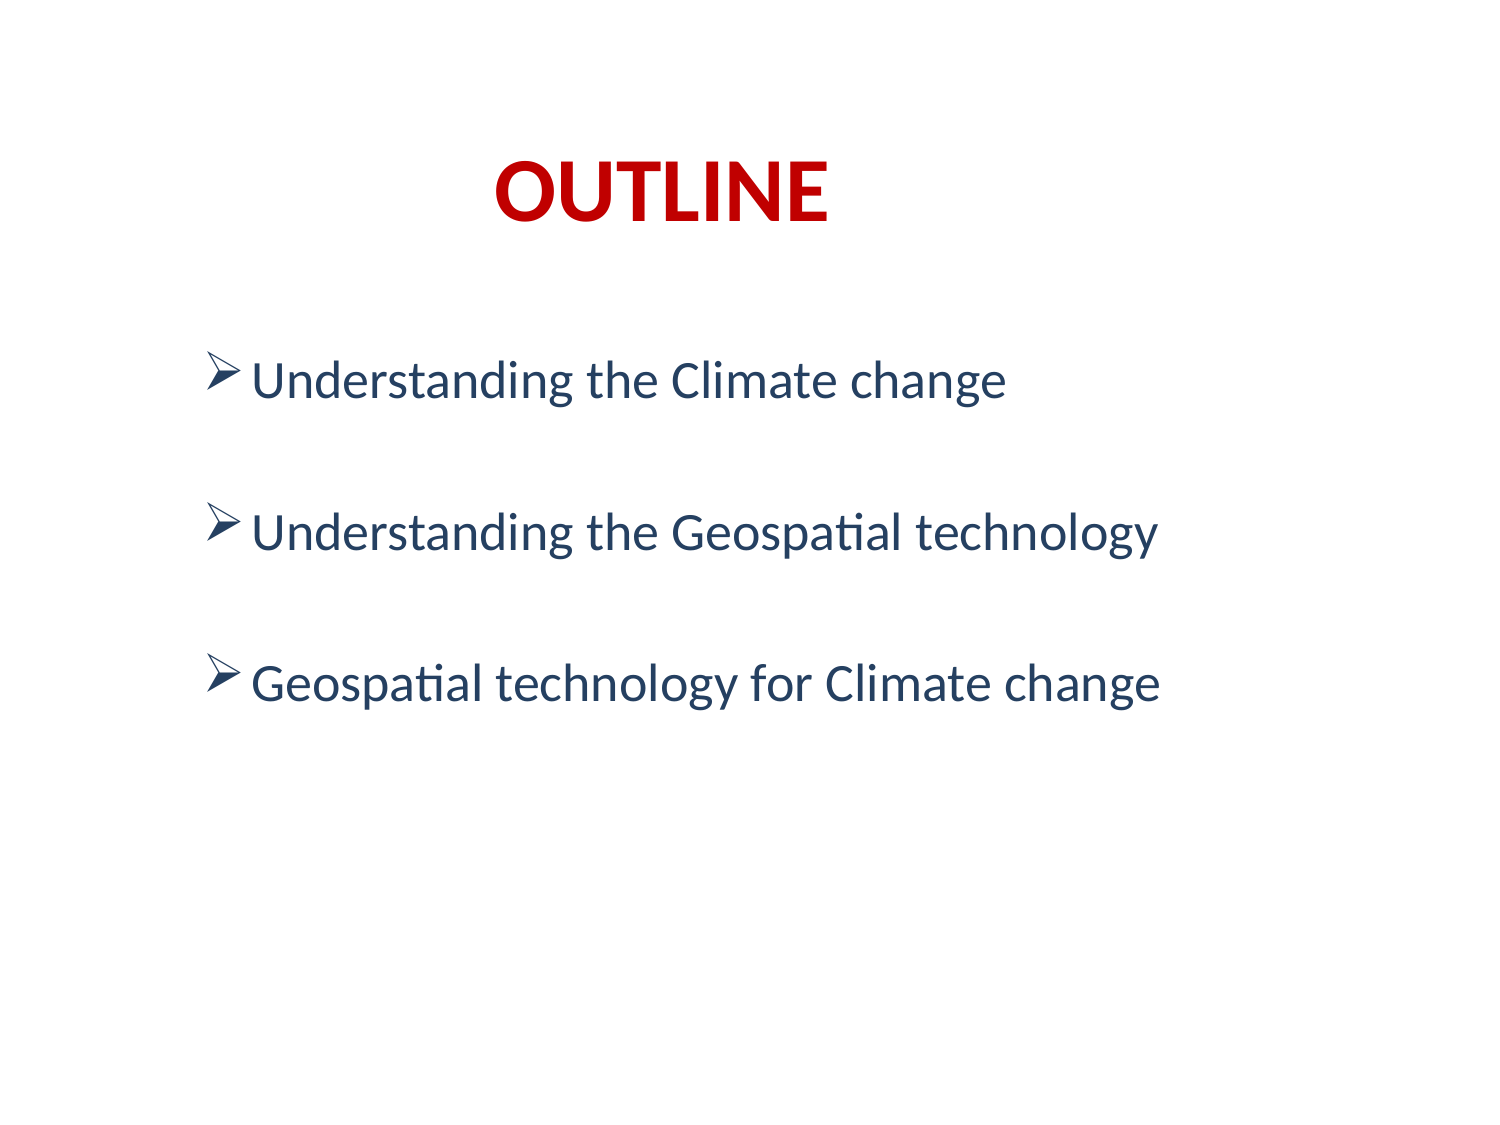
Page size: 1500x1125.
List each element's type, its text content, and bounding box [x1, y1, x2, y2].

title OUTLINE [350, 112, 975, 258]
list Understanding the Climate change Understanding the Geospatial technology Geospatial technology for Climate change [187, 337, 1338, 725]
